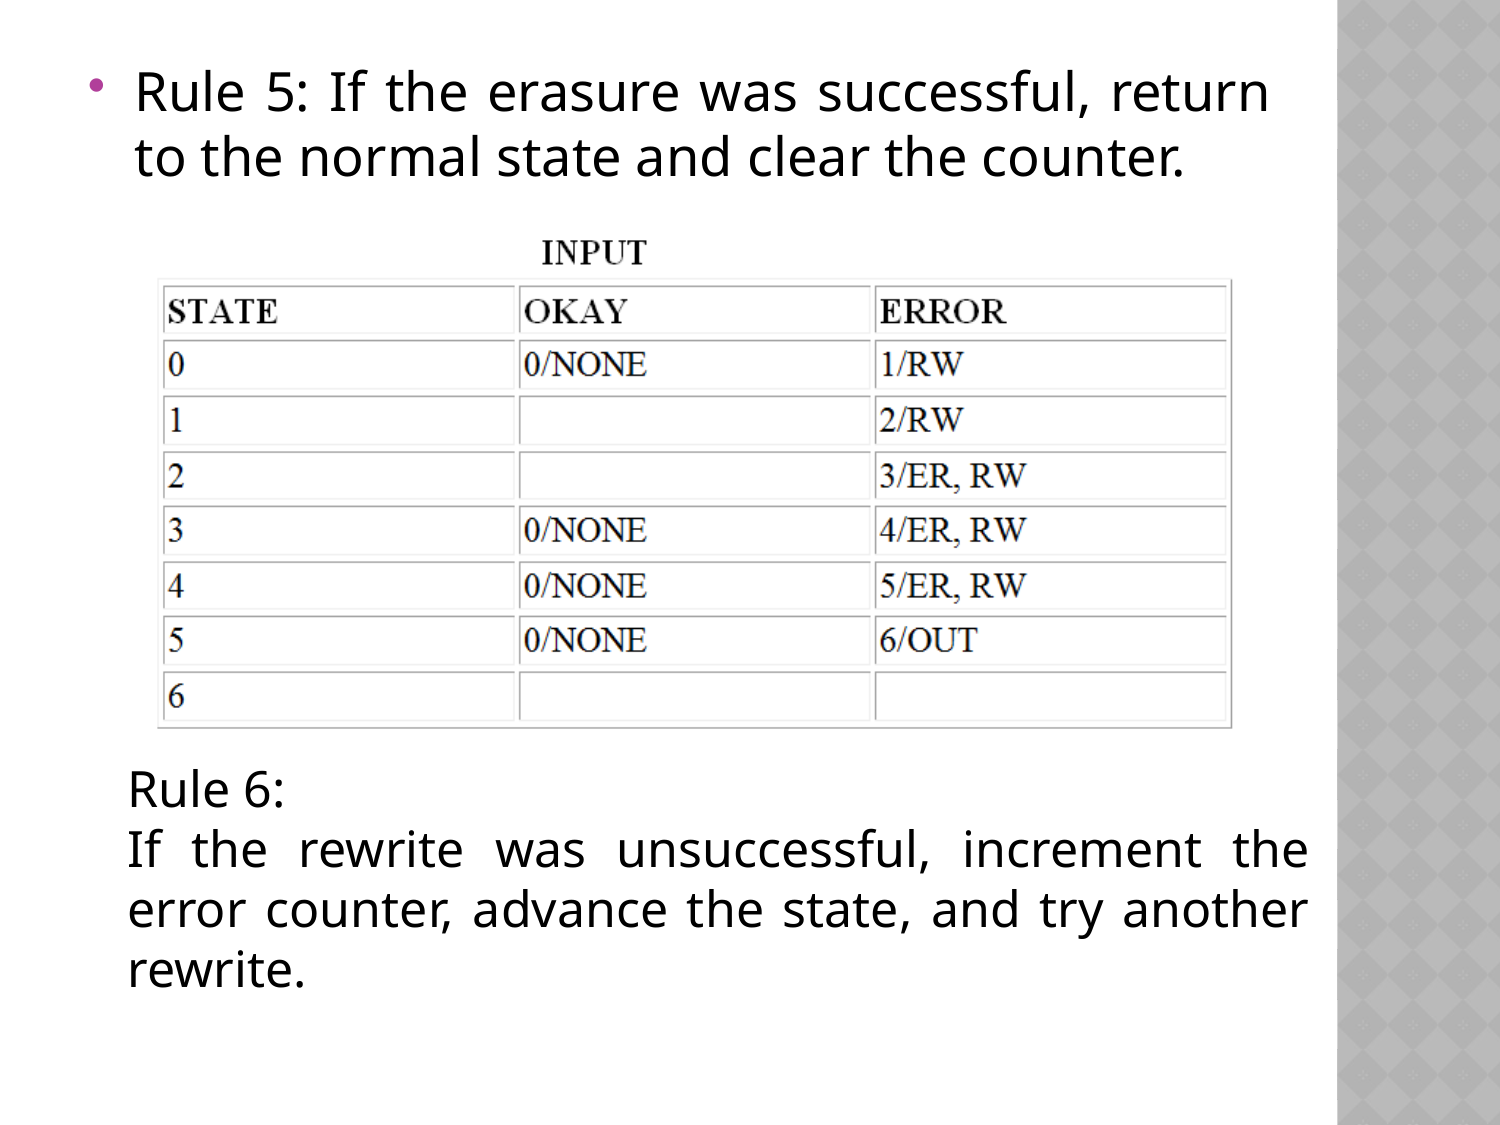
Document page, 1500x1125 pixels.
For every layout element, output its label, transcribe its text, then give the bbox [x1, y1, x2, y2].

list Rule 5: If the erasure was successful, return to the normal state and clear the counter. [75, 50, 1288, 1059]
text_box Rule 6: If the rewrite was unsuccessful, increment the error counter, advance the state, and try another rewrite. [112, 749, 1325, 1065]
picture [99, 224, 1251, 738]
